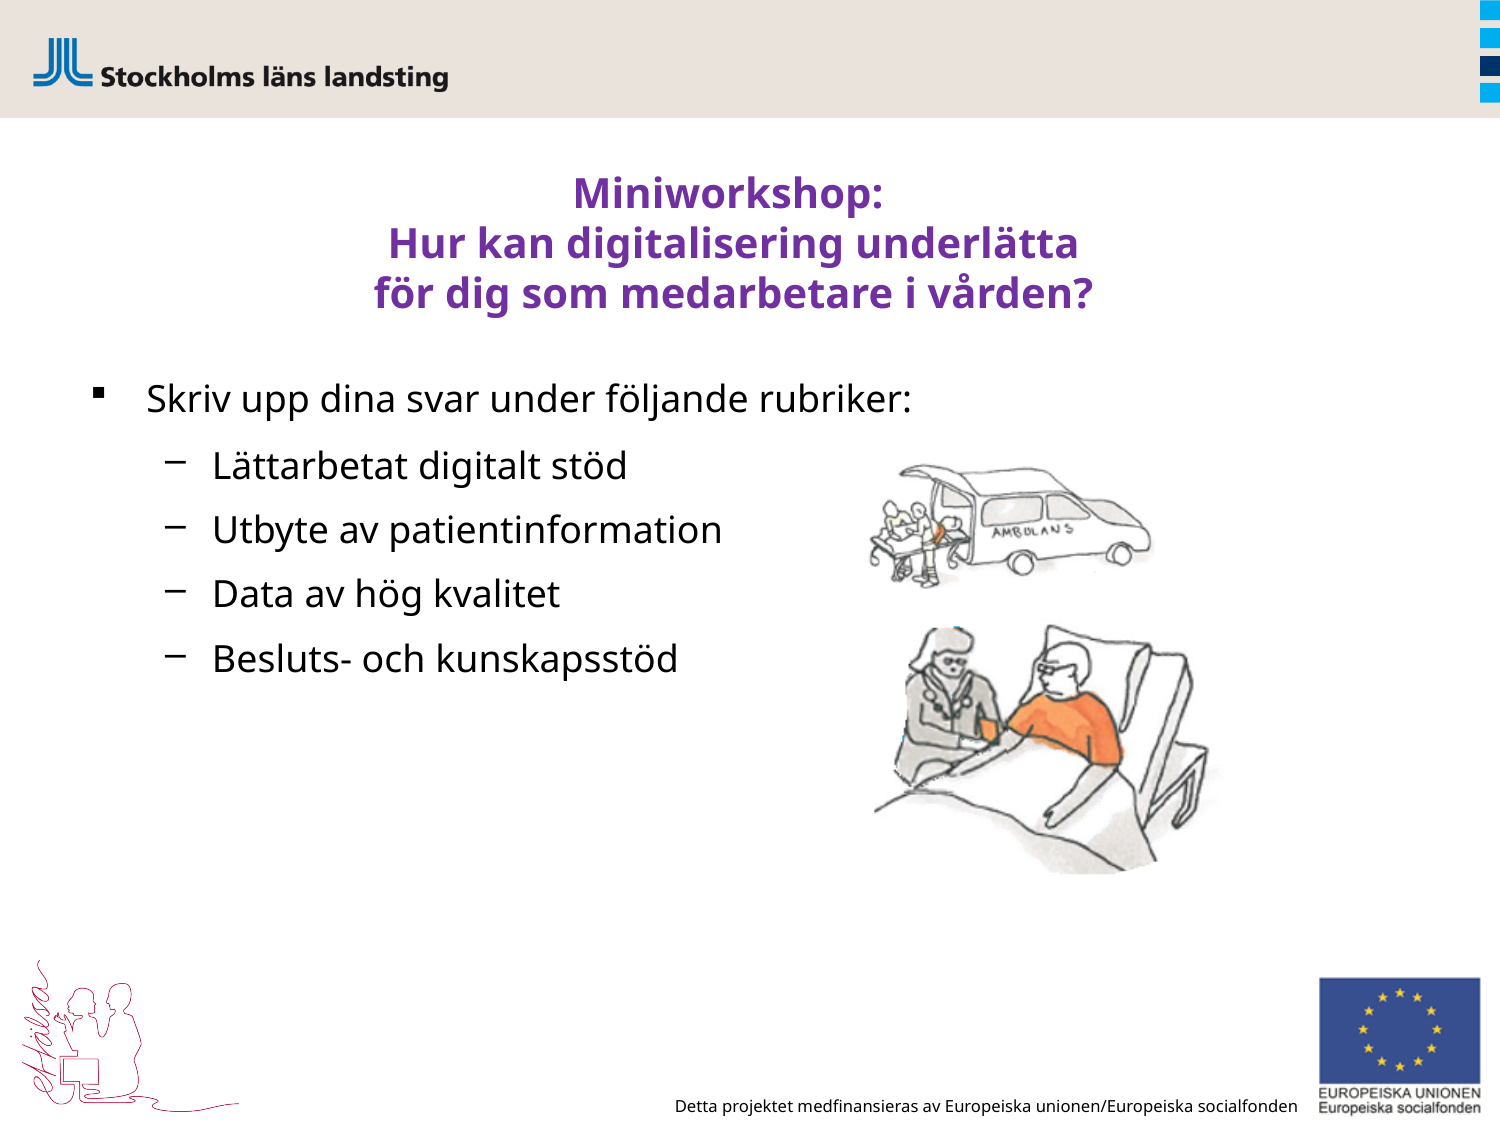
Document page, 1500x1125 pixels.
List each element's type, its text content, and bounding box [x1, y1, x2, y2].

picture [25, 31, 453, 98]
list Skriv upp dina svar under följande rubriker: Lättarbetat digitalt stöd Utbyte av patientinformation Data av hög kvalitet Besluts- och kunskapsstöd [75, 354, 1425, 1000]
picture [1314, 972, 1486, 1117]
picture [873, 597, 1281, 876]
picture [0, 960, 239, 1116]
picture [858, 452, 1159, 595]
title Miniworkshop: Hur kan digitalisering underlätta för dig som medarbetare i vården? [61, 168, 1412, 324]
